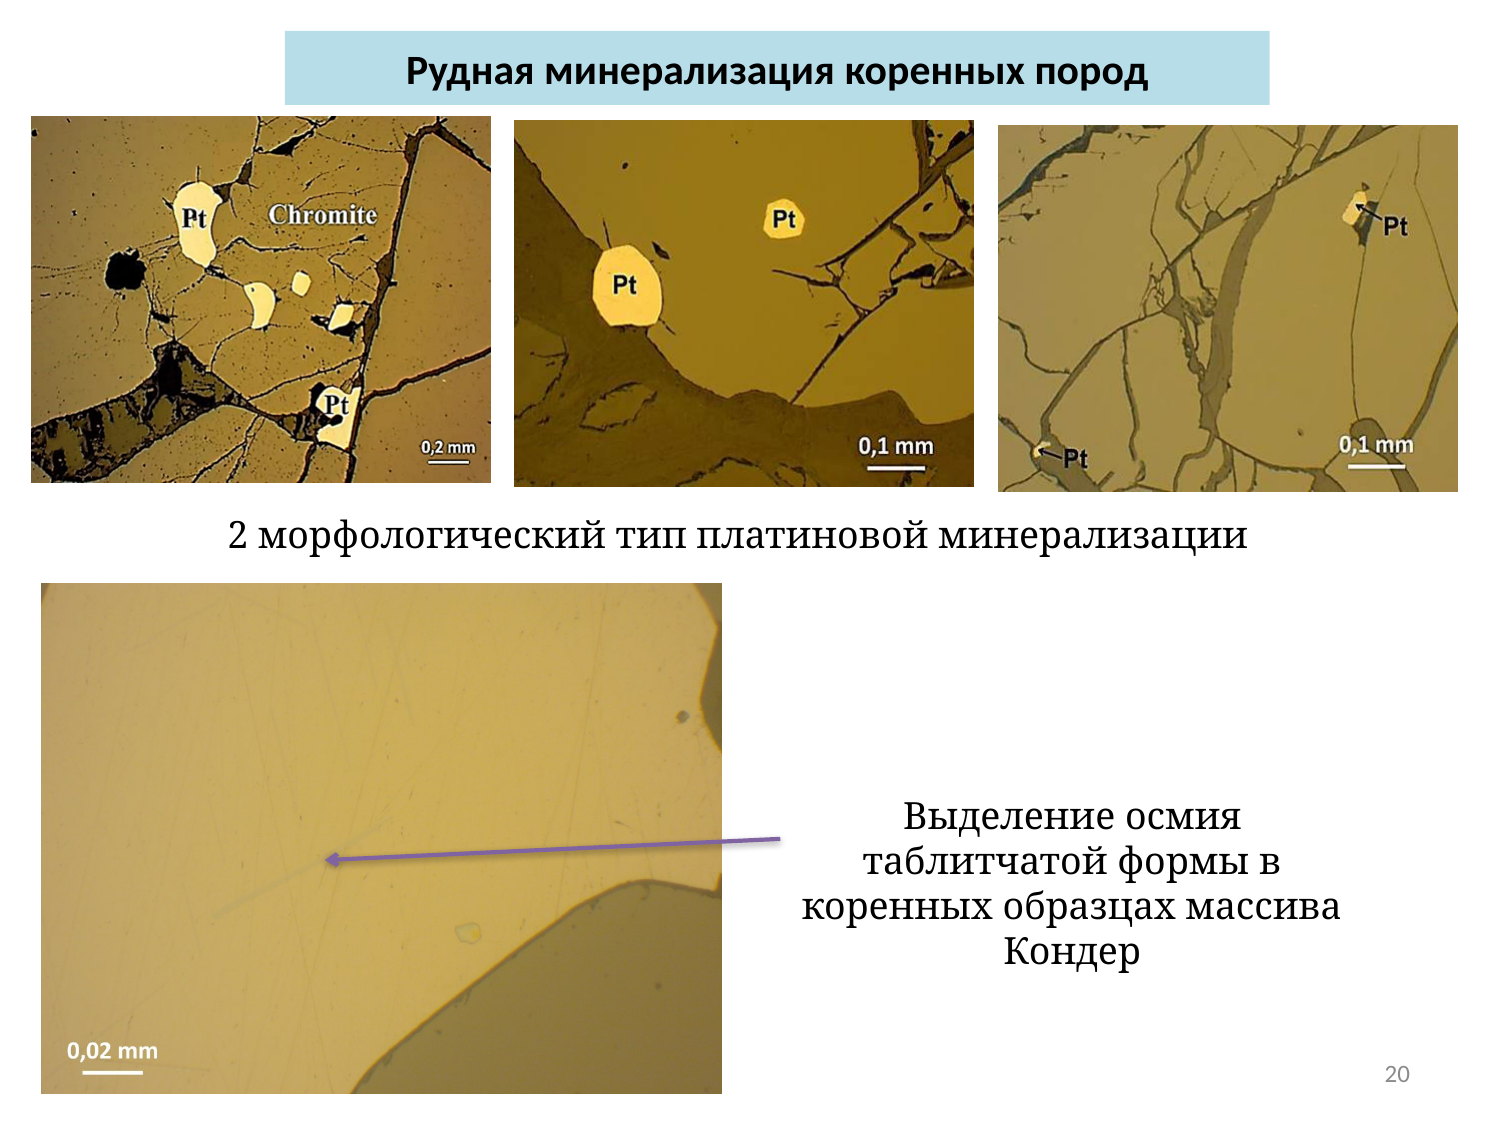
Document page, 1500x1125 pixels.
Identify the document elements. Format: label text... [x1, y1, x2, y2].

picture [997, 125, 1458, 492]
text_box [324, 838, 781, 861]
text_box Выделение осмия таблитчатой формы в коренных образцах массива Кондер [780, 784, 1365, 980]
text_box 2 морфологический тип платиновой минерализации [194, 503, 1282, 564]
picture [514, 120, 974, 487]
title Рудная минерализация коренных пород [284, 30, 1270, 105]
slide_number 20 [1074, 1042, 1425, 1103]
picture [30, 116, 491, 483]
picture [41, 583, 722, 1095]
